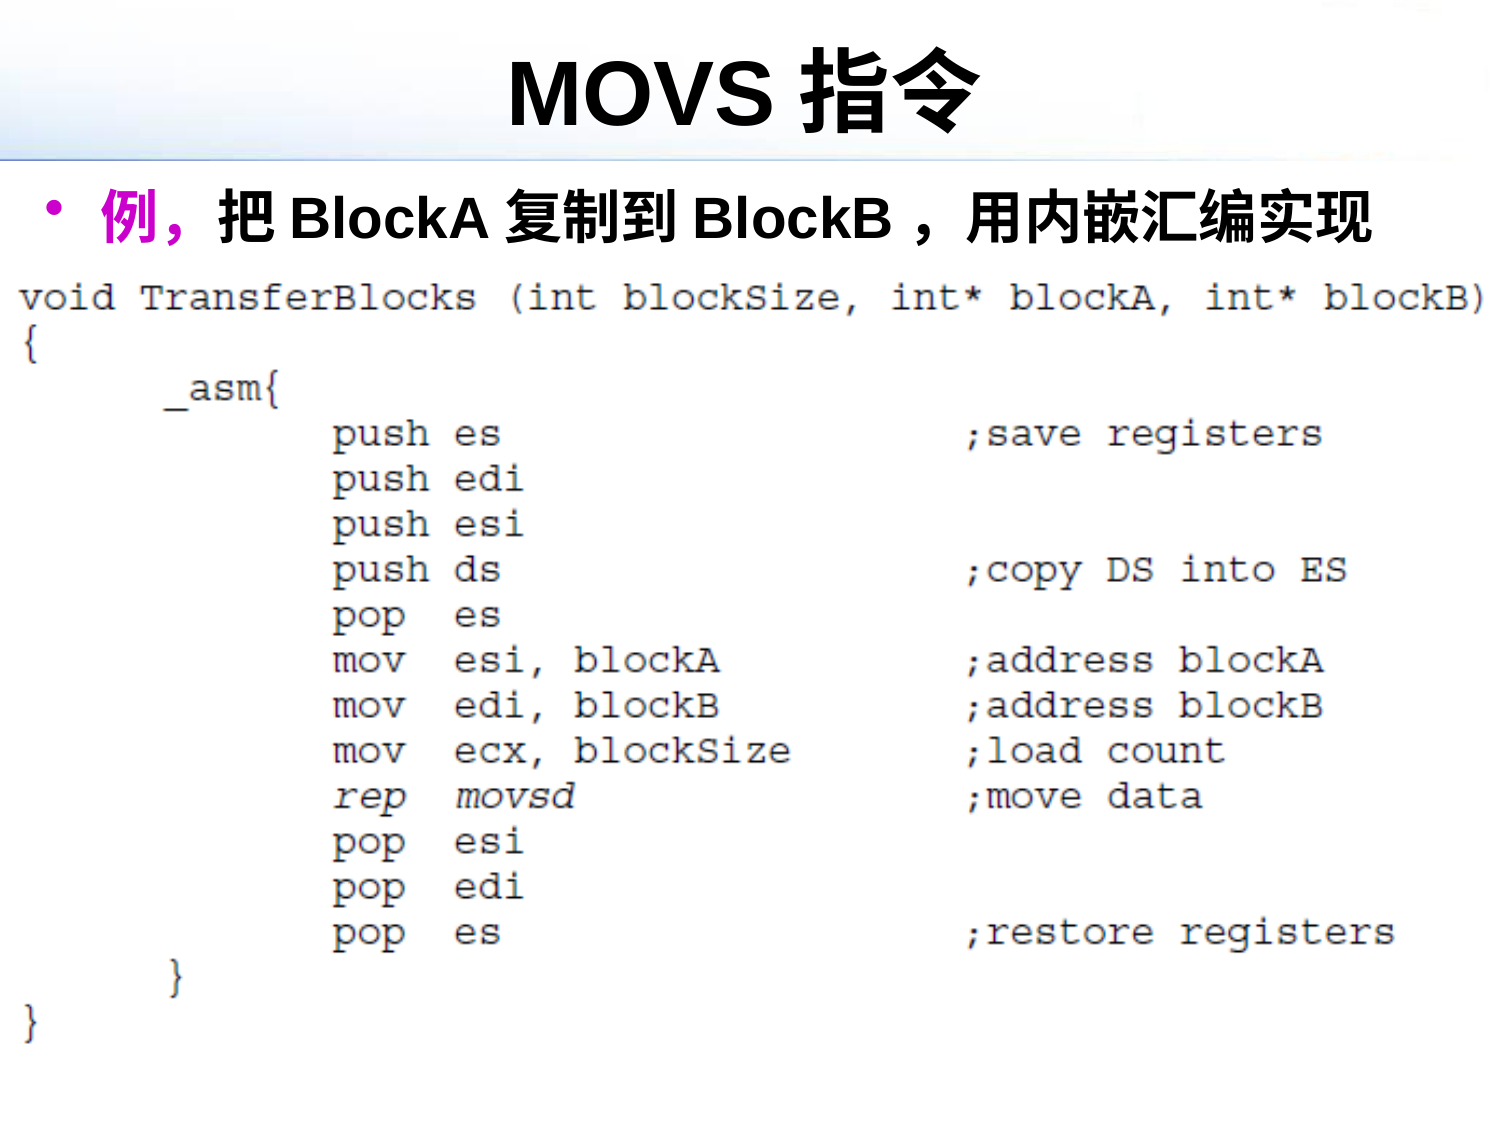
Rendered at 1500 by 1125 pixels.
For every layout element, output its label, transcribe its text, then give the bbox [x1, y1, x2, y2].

list 例，把BlockA复制到BlockB，用内嵌汇编实现 [29, 172, 1471, 268]
picture [0, 0, 1500, 161]
picture [17, 282, 1491, 1061]
title MOVS指令 [29, 31, 1459, 147]
